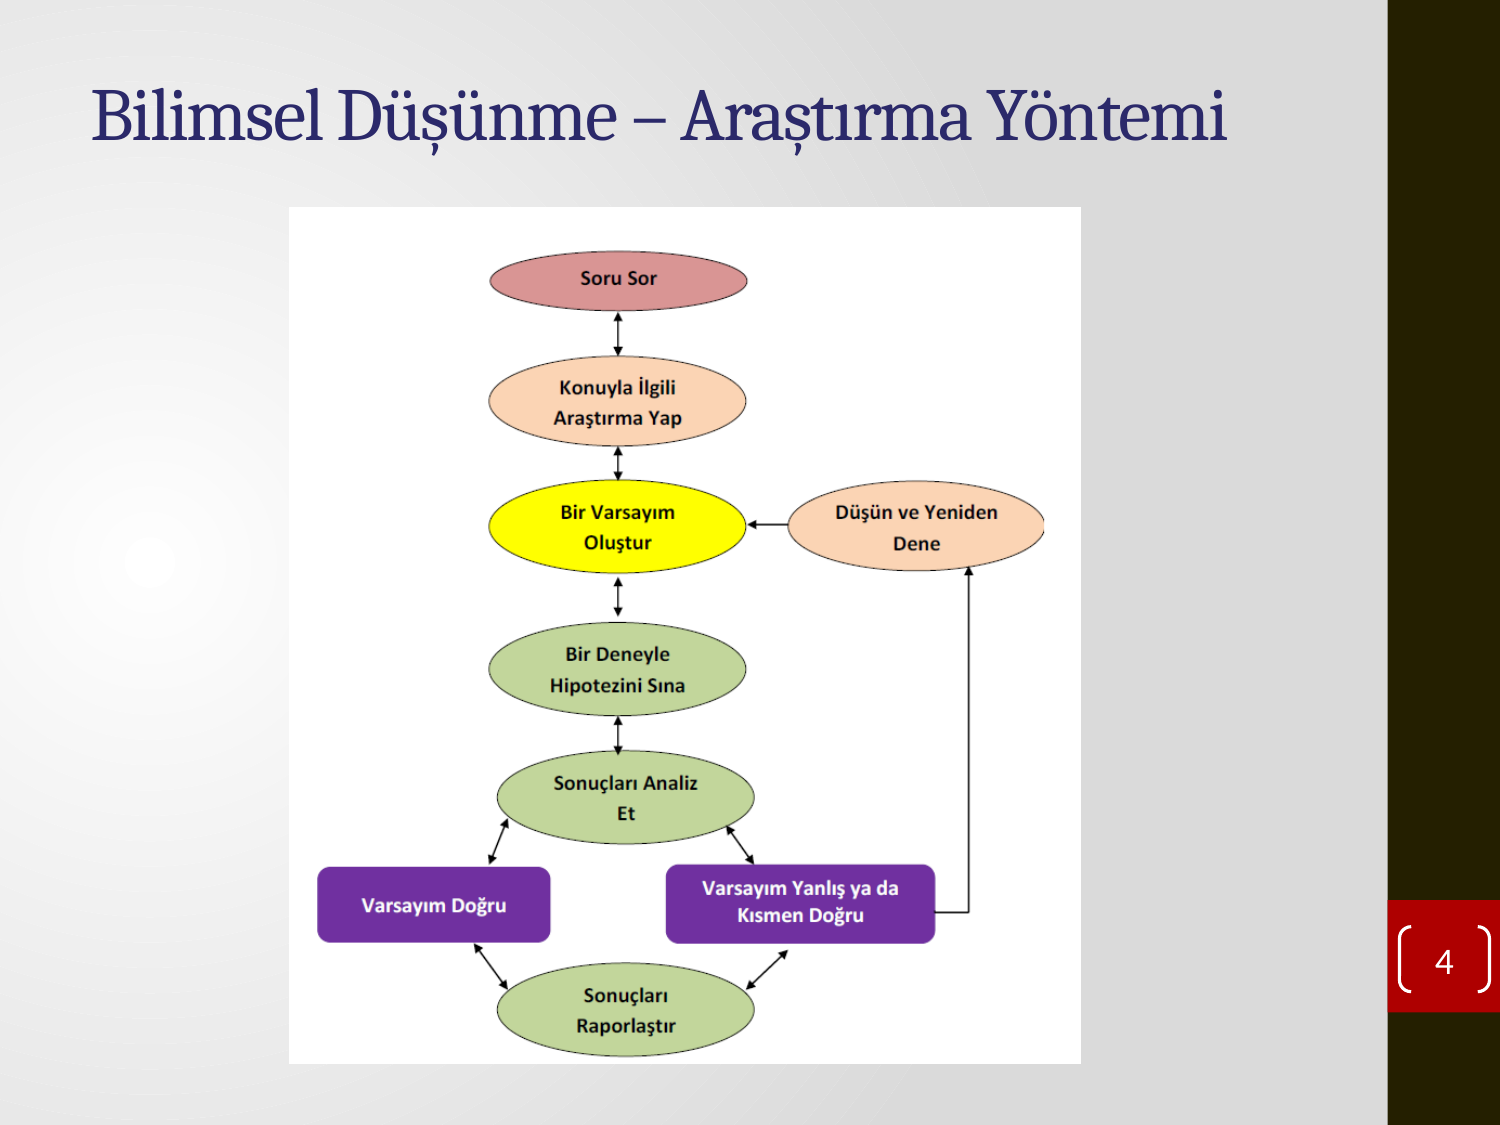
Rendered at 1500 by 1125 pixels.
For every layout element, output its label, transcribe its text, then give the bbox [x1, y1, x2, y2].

picture [288, 206, 1082, 1064]
slide_number 4 [1397, 925, 1492, 994]
title Bilimsel Düşünme – Araştırma Yöntemi [75, 45, 1325, 175]
